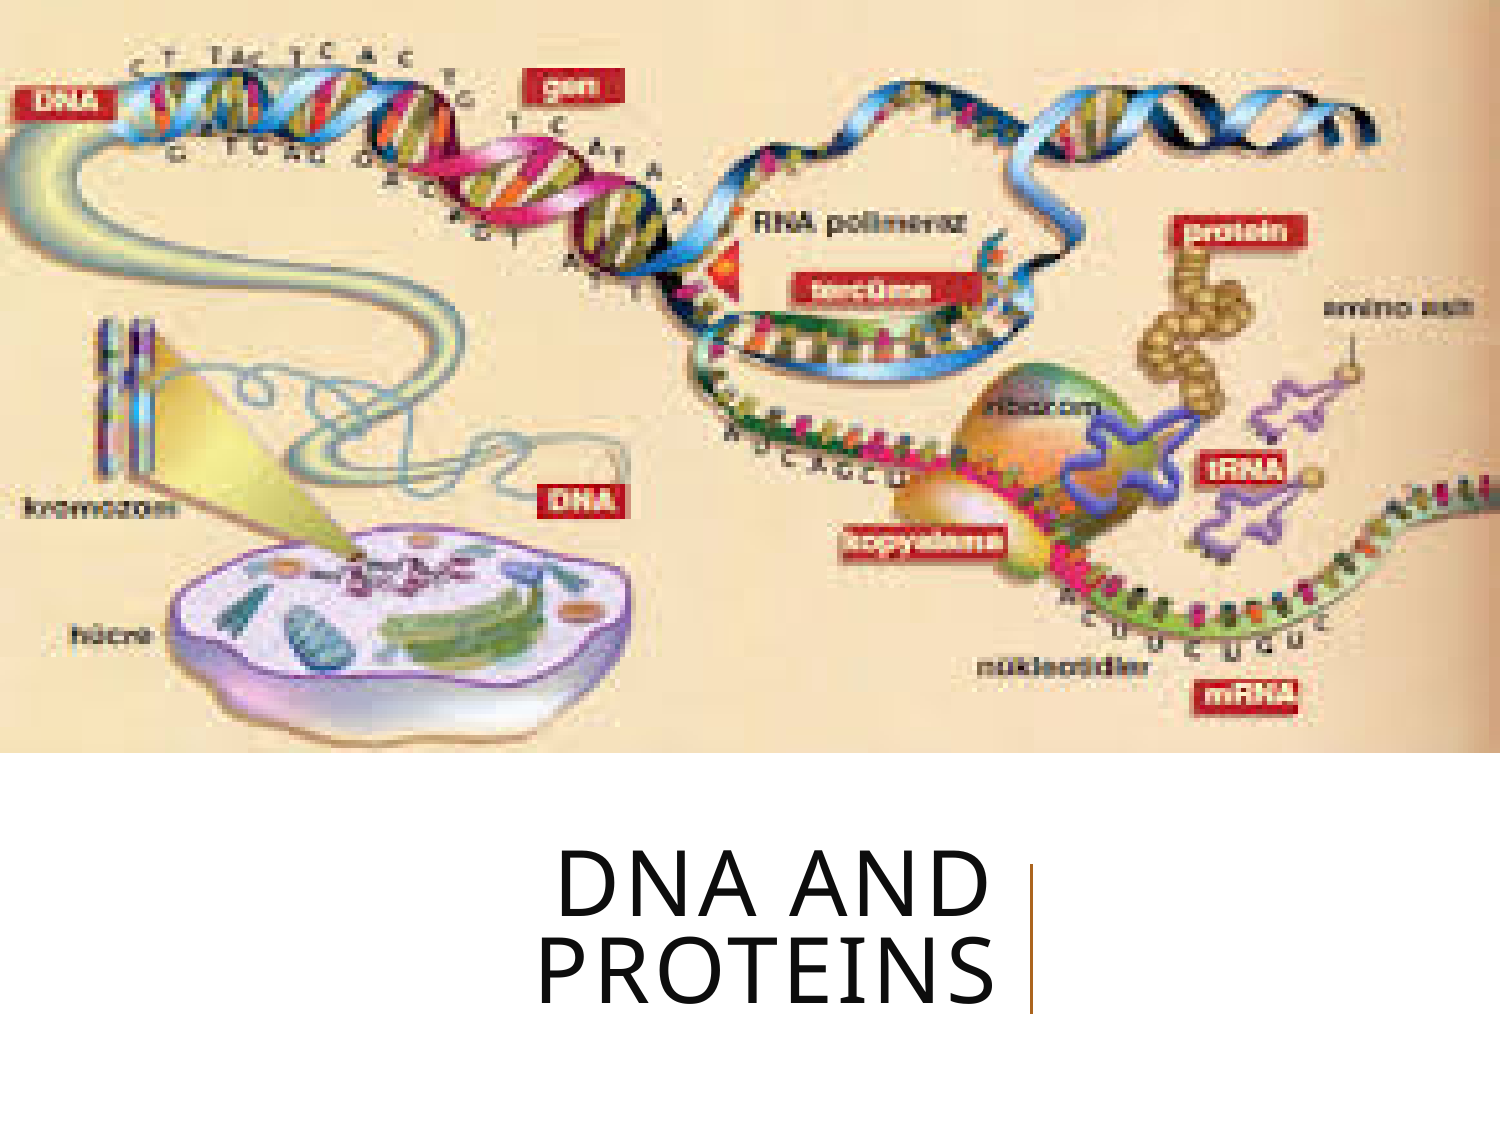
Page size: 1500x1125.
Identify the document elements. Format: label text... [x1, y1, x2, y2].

title DNA and Proteins [56, 813, 1013, 1054]
picture [0, 0, 1500, 754]
